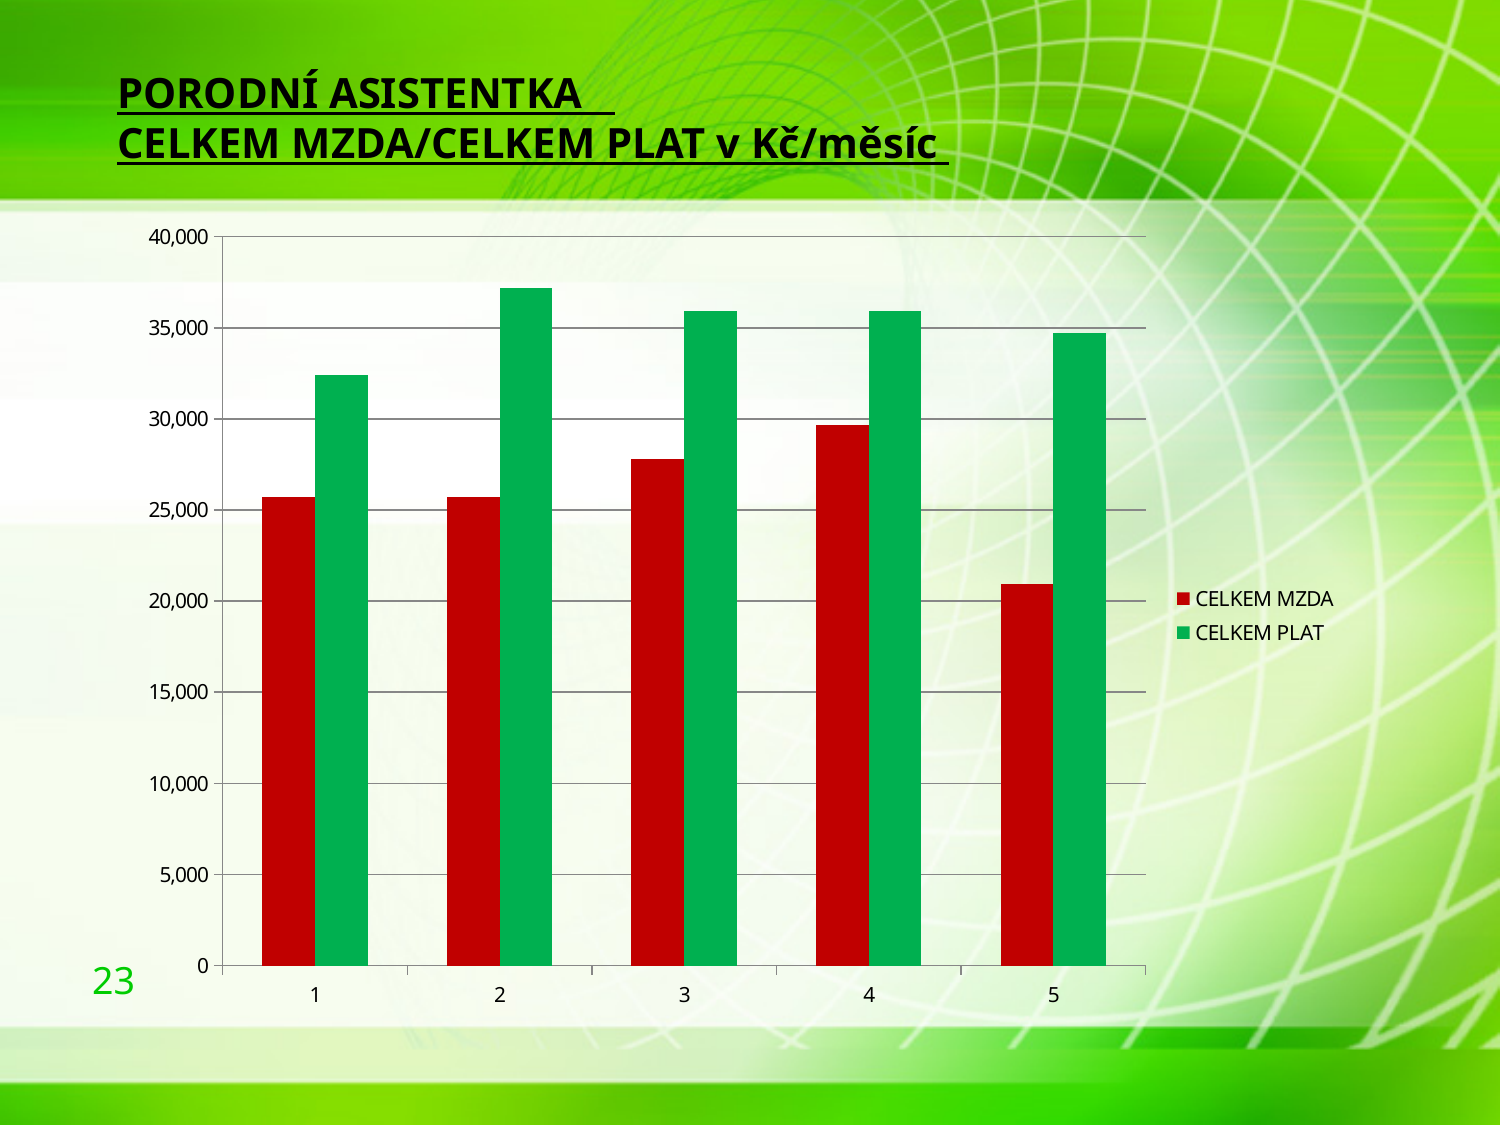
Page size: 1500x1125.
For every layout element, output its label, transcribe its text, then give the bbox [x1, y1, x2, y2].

chart [123, 205, 1353, 1026]
title PORODNÍ ASISTENTKA CELKEM MZDA/CELKEM PLAT v Kč/měsíc [101, 78, 1424, 230]
picture [0, 0, 1500, 1125]
